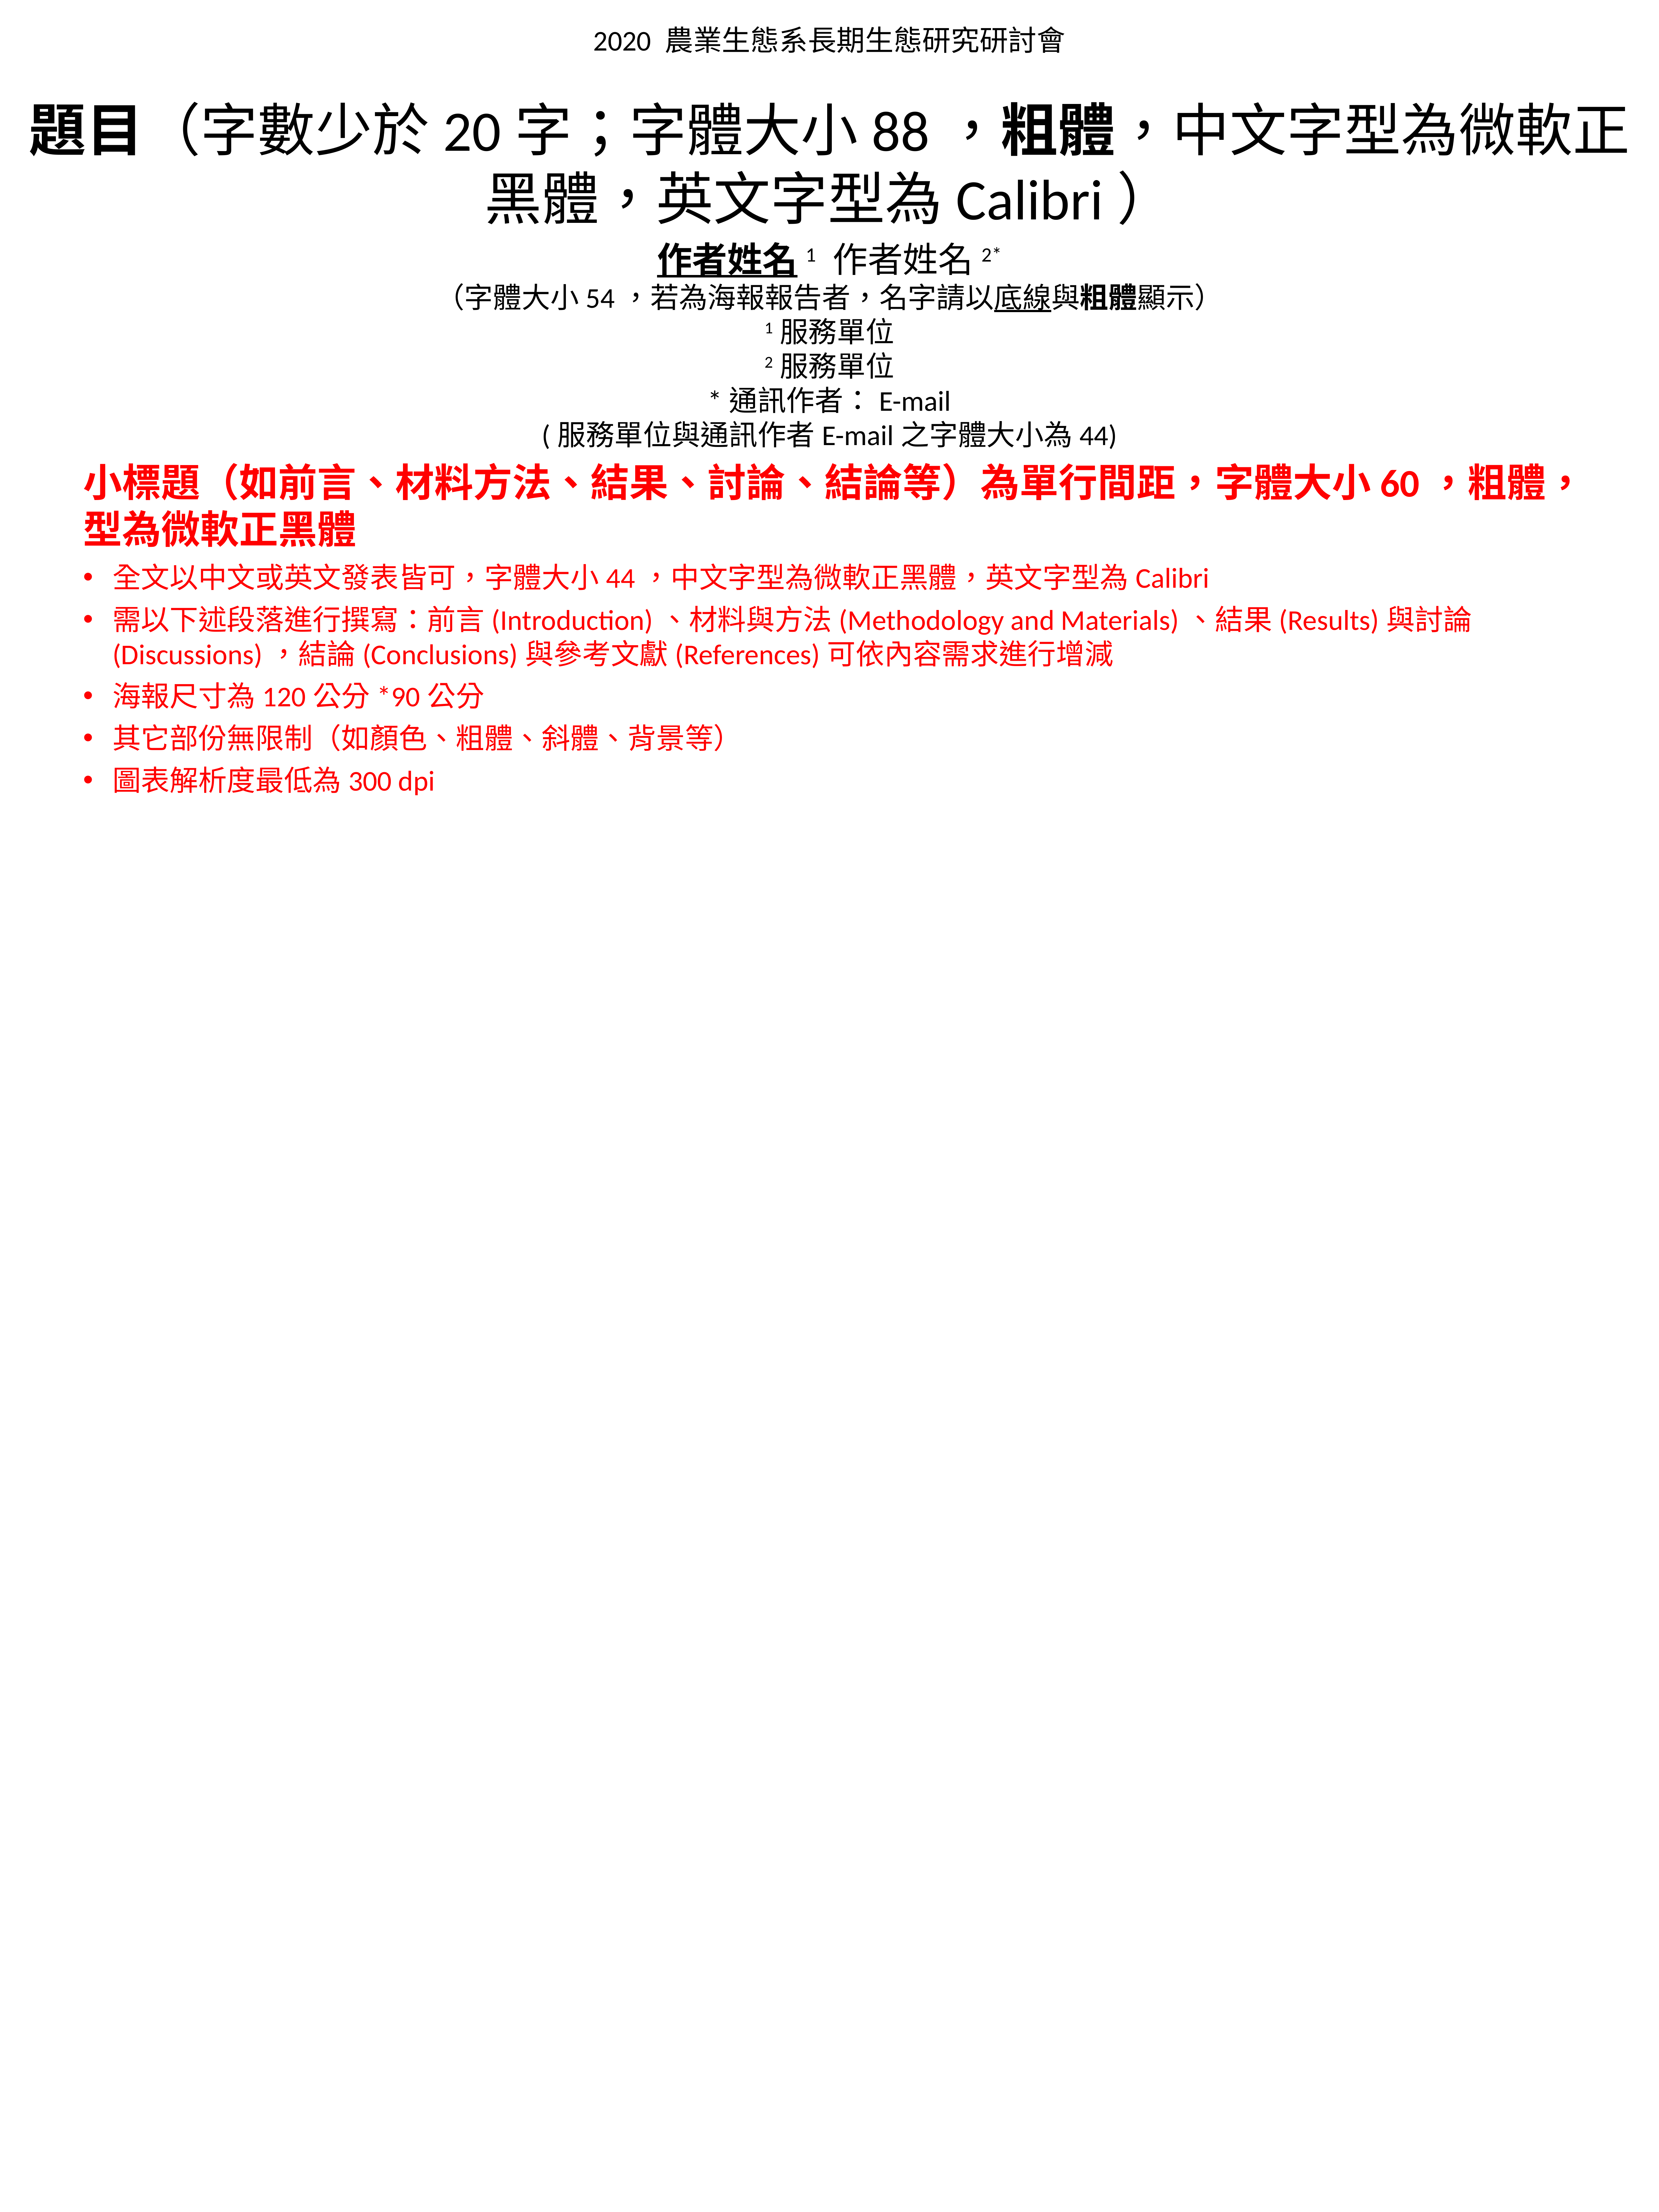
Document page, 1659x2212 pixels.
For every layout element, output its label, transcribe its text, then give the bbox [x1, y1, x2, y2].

text_box 作者姓名1 作者姓名2* （字體大小54，若為海報報告者，名字請以底線與粗體顯示） 1服務單位 2服務單位 *通訊作者：E-mail (服務單位與通訊作者E-mail之字體大小為44) [0, 235, 1659, 454]
text_box 小標題（如前言、材料方法、結果、討論、結論等）為單行間距，字體大小60，粗體，型為微軟正黑體 全文以中文或英文發表皆可，字體大小44，中文字型為微軟正黑體，英文字型為Calibri 需以下述段落進行撰寫：前言(Introduction)、材料與方法(Methodology and Materials)、結果(Results)與討論(Discussions)，結論(Conclusions)與參考文獻(References)可依內容需求進行增減 海報尺寸為120公分*90公分 其它部份無限制（如顏色、粗體、斜體、背景等） 圖表解析度最低為300 dpi [78, 455, 1581, 799]
text_box 2020 農業生態系長期生態研究研討會 [386, 20, 1273, 59]
text_box 題目（字數少於20字；字體大小88，粗體，中文字型為微軟正黑體，英文字型為Calibri） [0, 91, 1659, 233]
